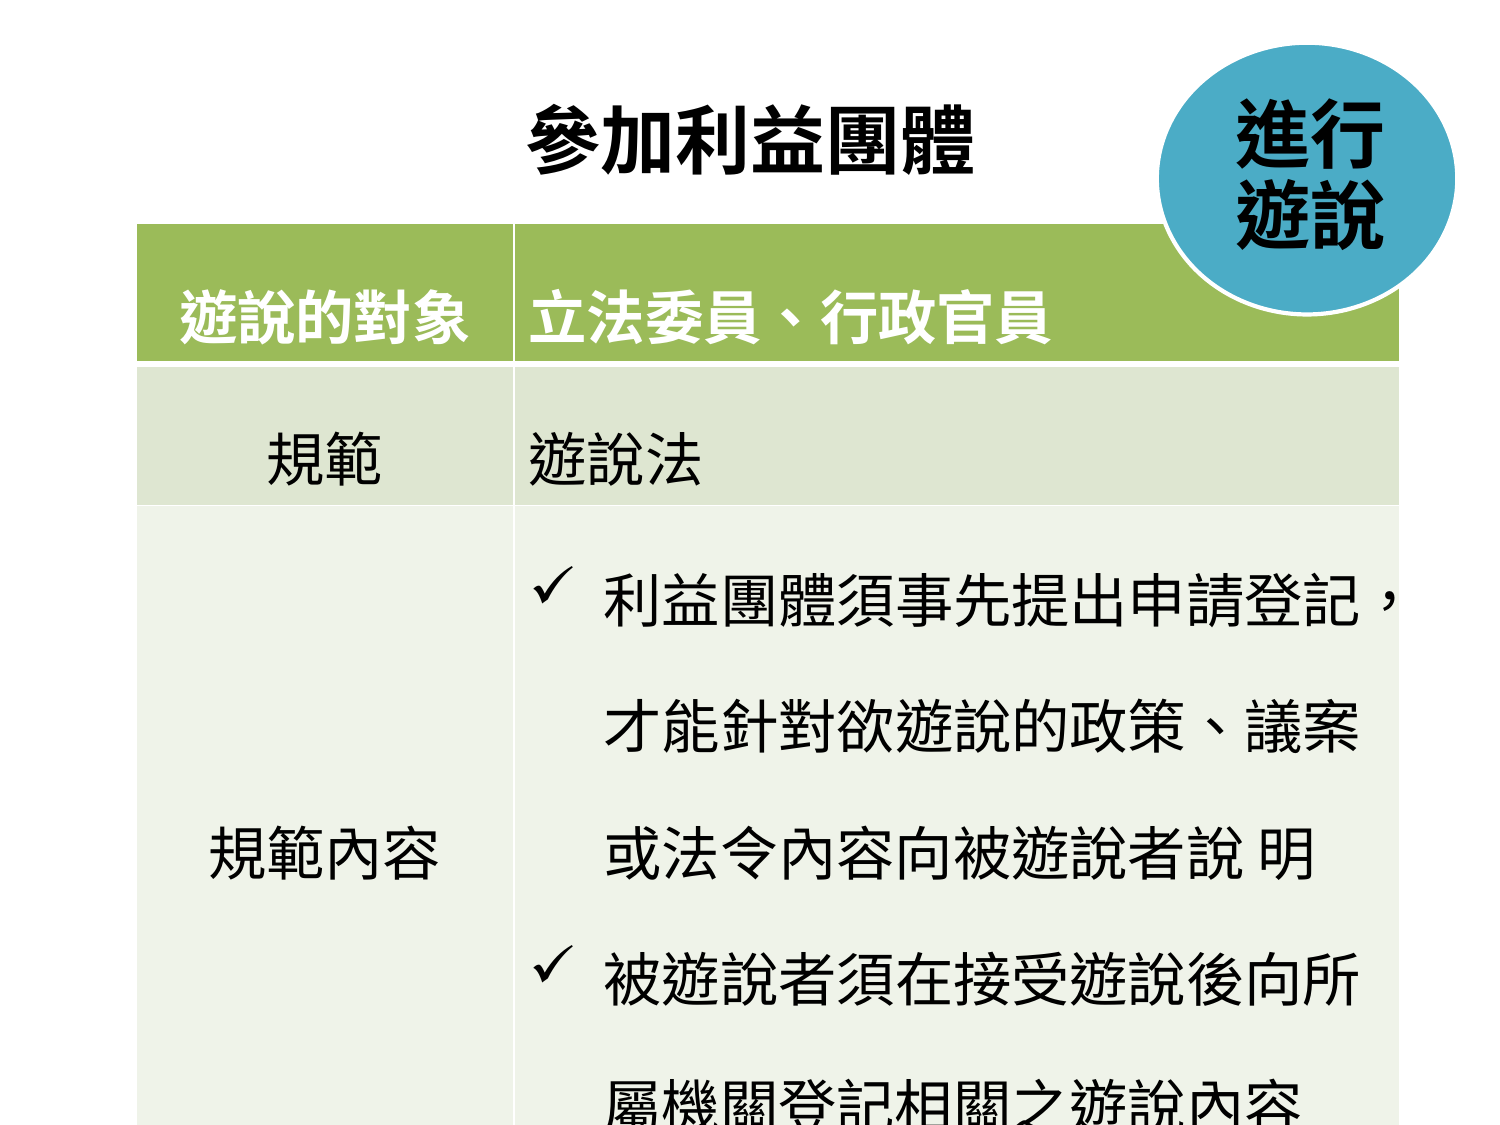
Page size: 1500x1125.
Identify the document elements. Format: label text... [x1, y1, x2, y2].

table_cell 規範內容 [137, 506, 513, 1125]
table_cell 利益團體須事先提出申請登記，才能針對欲遊說的政策、議案或法令內容向被遊說者說 明 被遊說者須在接受遊說後向所屬機關登記相關之遊說內容 [515, 506, 1399, 1125]
table_header 立法委員、行政官員 [515, 224, 1399, 361]
title 參加利益團體 [75, 45, 1152, 233]
table_cell 規範 [137, 367, 513, 505]
table_header 遊說的對象 [137, 224, 513, 361]
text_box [1156, 42, 1458, 315]
table_cell 遊說法 [515, 367, 1399, 505]
